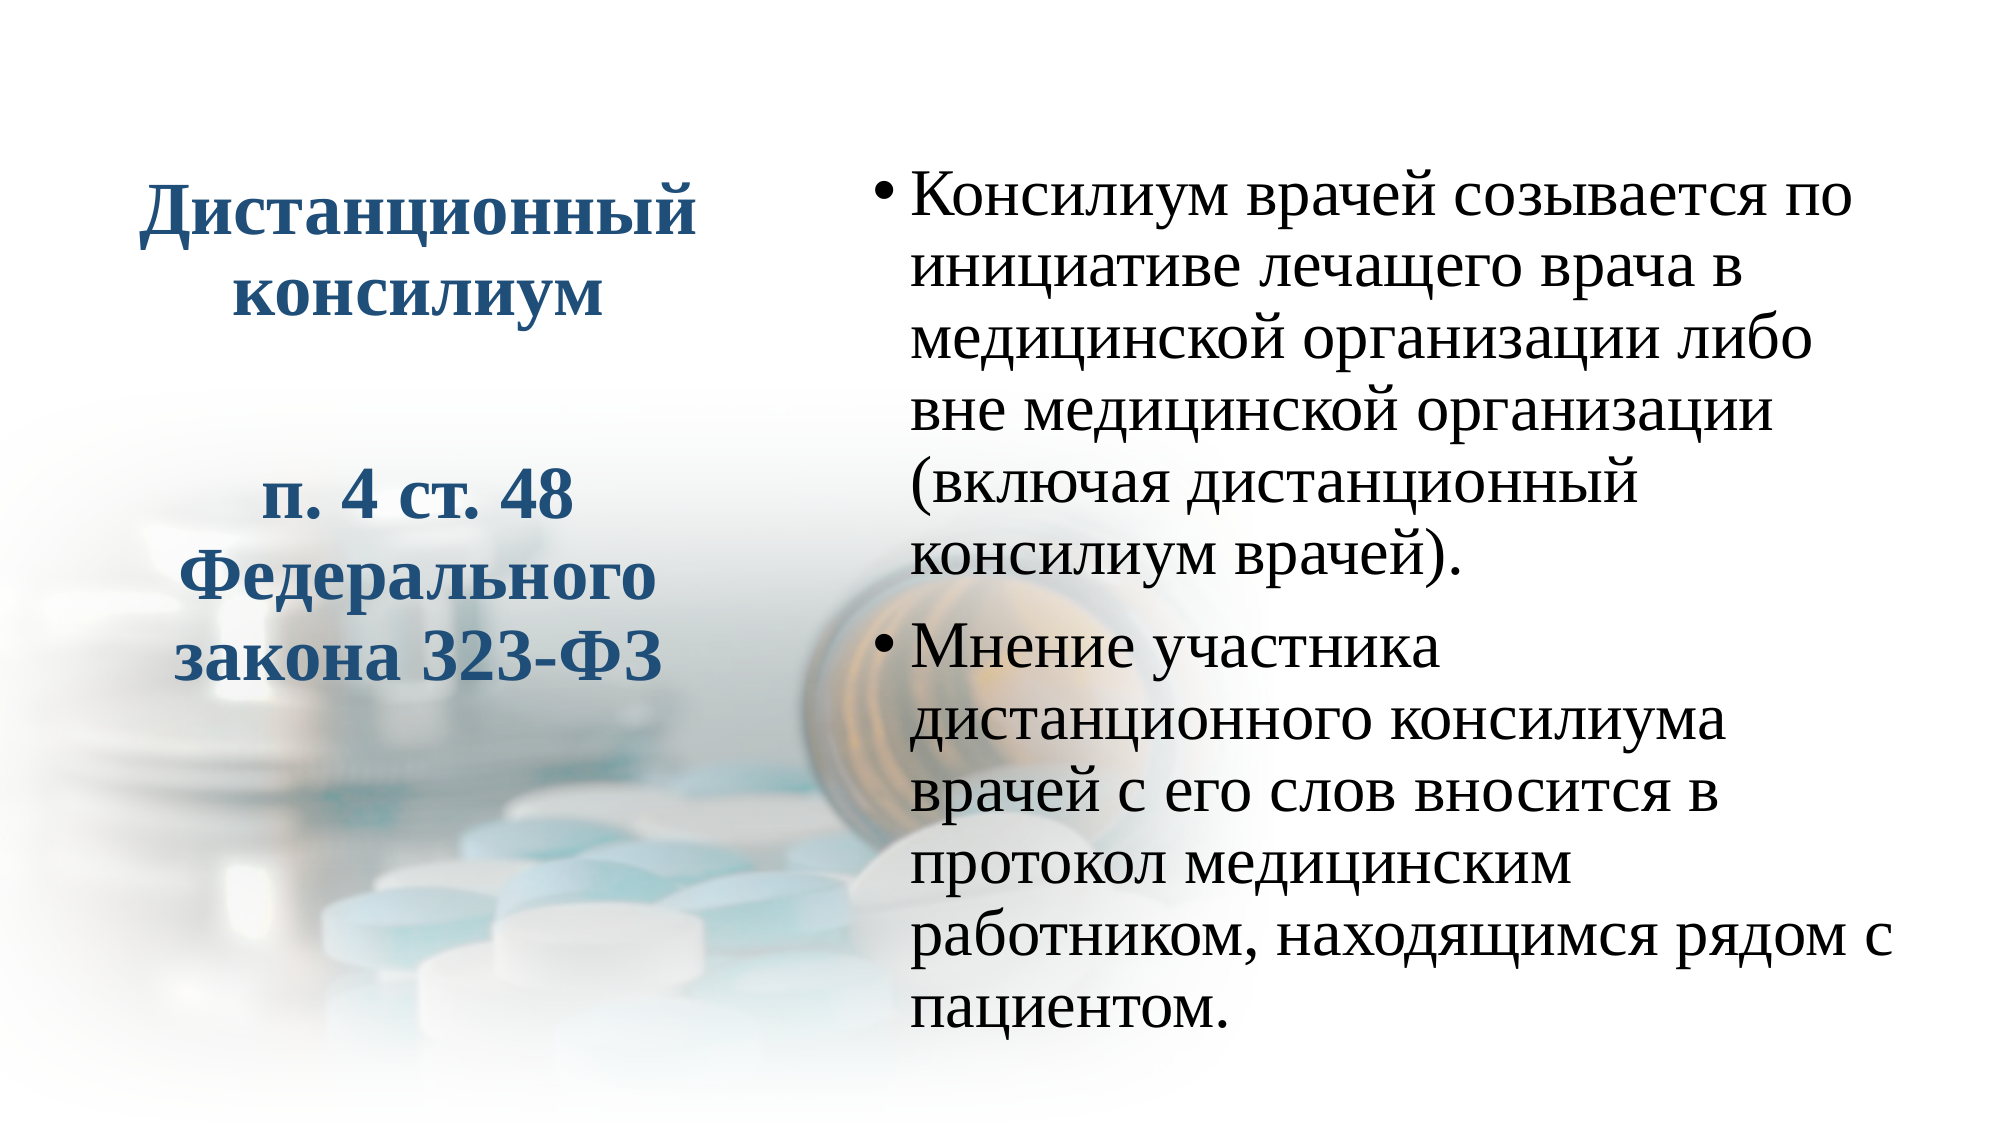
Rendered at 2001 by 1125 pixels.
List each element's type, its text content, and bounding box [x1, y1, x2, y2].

list Консилиум врачей созывается по инициативе лечащего врача в медицинской организации либо вне медицинской организации (включая дистанционный консилиум врачей). Мнение участника дистанционного консилиума врачей с его слов вносится в протокол медицинским работником, находящимся рядом с пациентом. [857, 149, 1930, 989]
list Дистанционный консилиум п. 4 ст. 48 Федерального закона 323-ФЗ [98, 51, 739, 365]
picture [0, 365, 1297, 1125]
